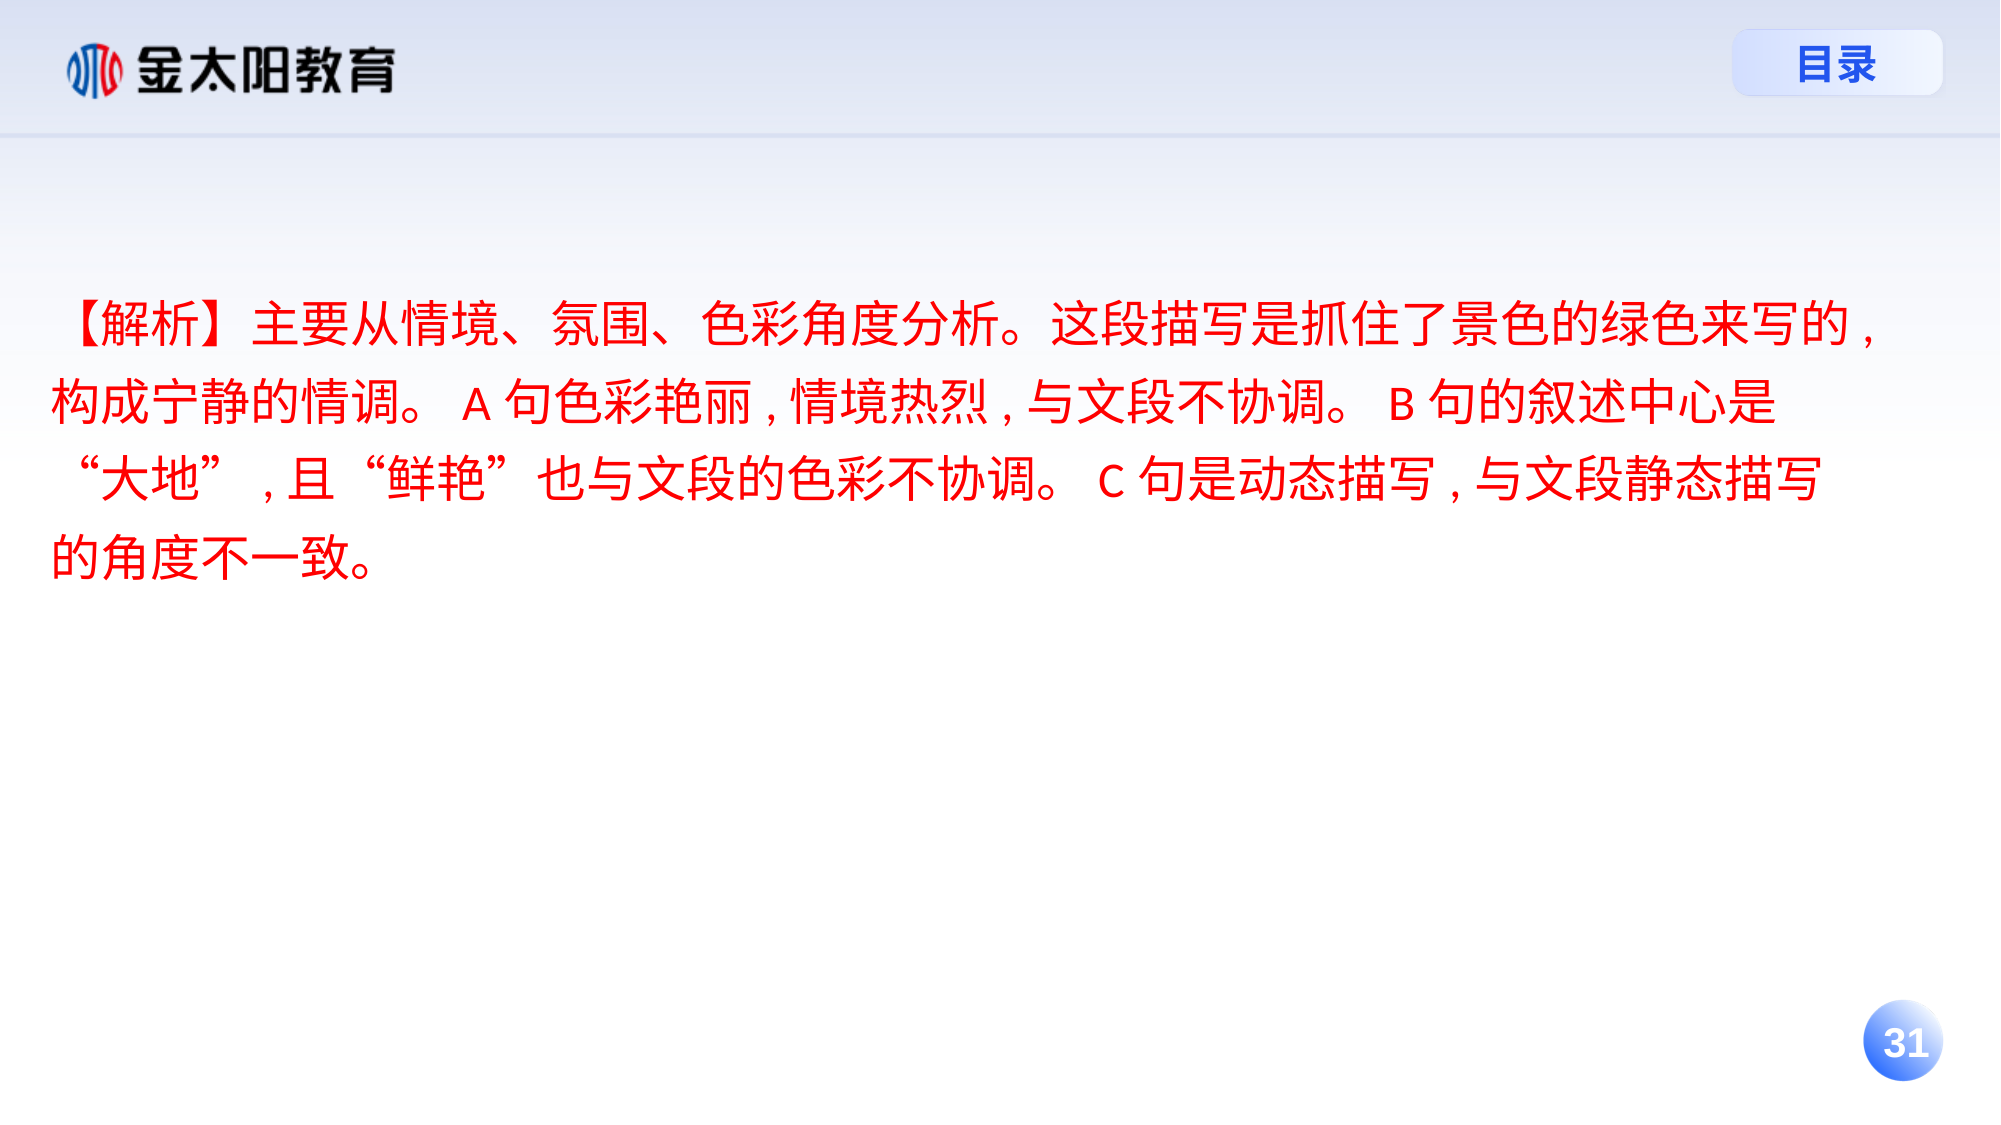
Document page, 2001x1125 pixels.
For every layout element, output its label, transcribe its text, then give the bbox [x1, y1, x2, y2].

text_box 【解析】主要从情境、氛围、色彩角度分析。这段描写是抓住了景色的绿色来写的,构成宁静的情调。A句色彩艳丽,情境热烈,与文段不协调。B句的叙述中心是“大地”,且“鲜艳”也与文段的色彩不协调。C句是动态描写,与文段静态描写的角度不一致。 [35, 188, 1887, 1039]
picture [0, 0, 2000, 1125]
